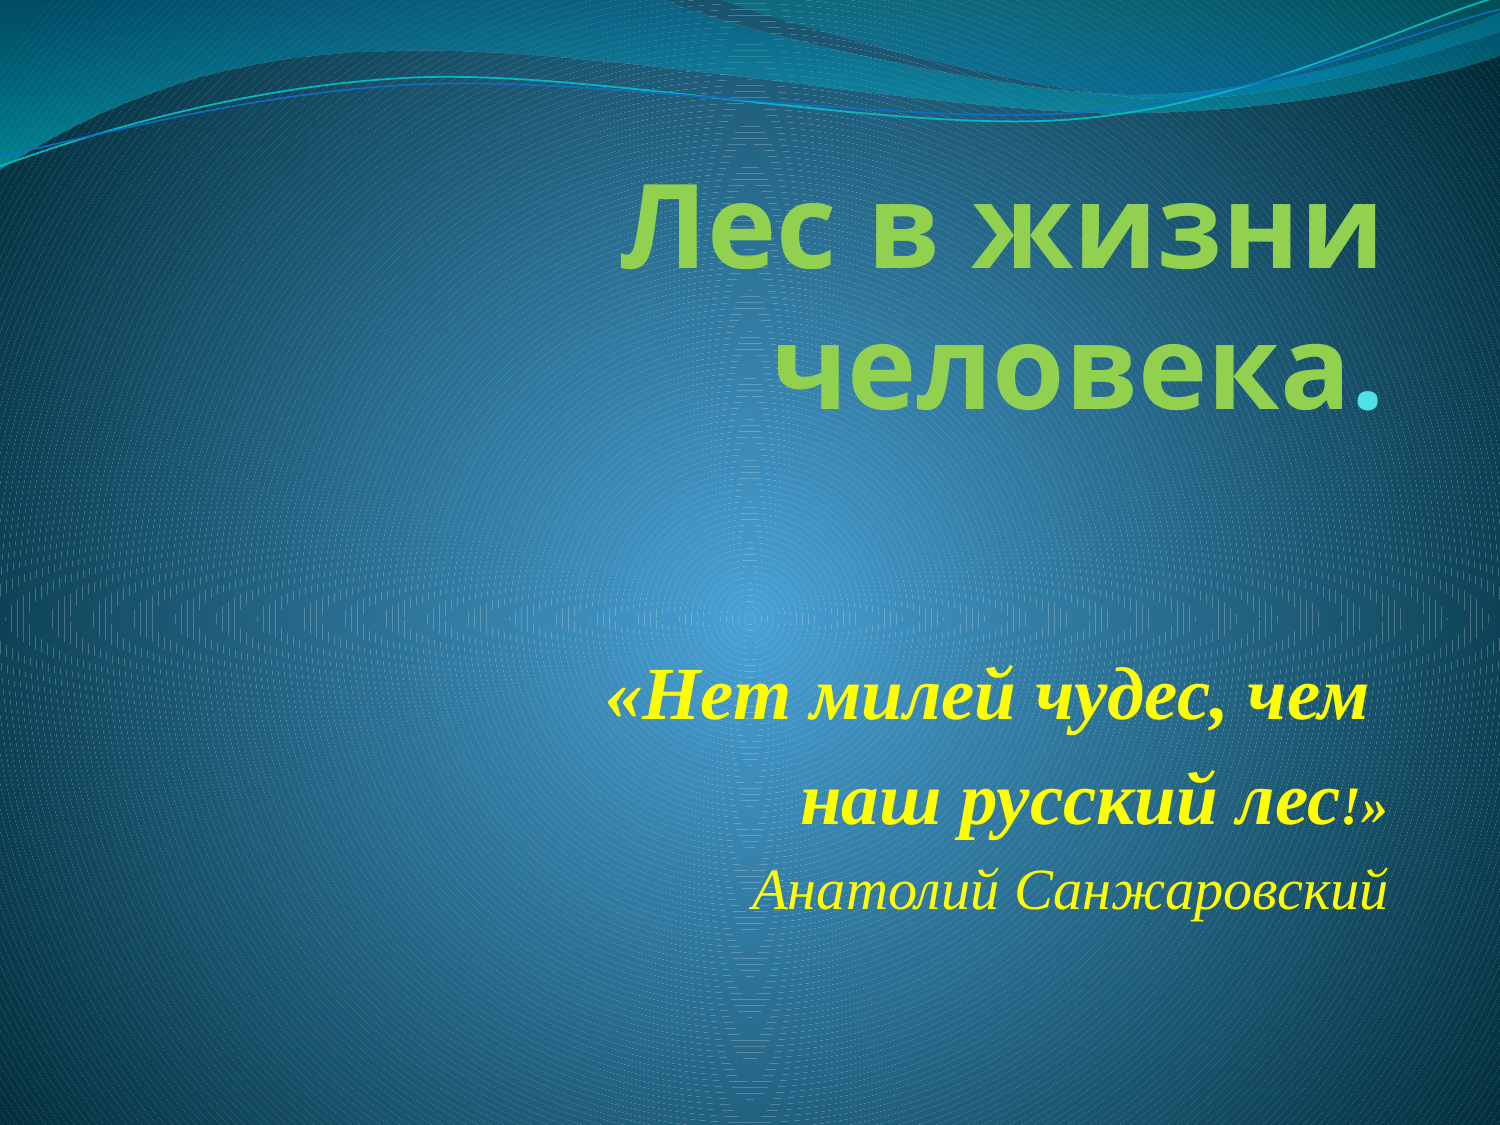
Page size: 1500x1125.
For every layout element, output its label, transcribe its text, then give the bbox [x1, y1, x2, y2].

subtitle «Нет милей чудес, чем наш русский лес!» Анатолий Санжаровский [225, 637, 1400, 1000]
title Лес в жизни человека. [112, 149, 1388, 433]
